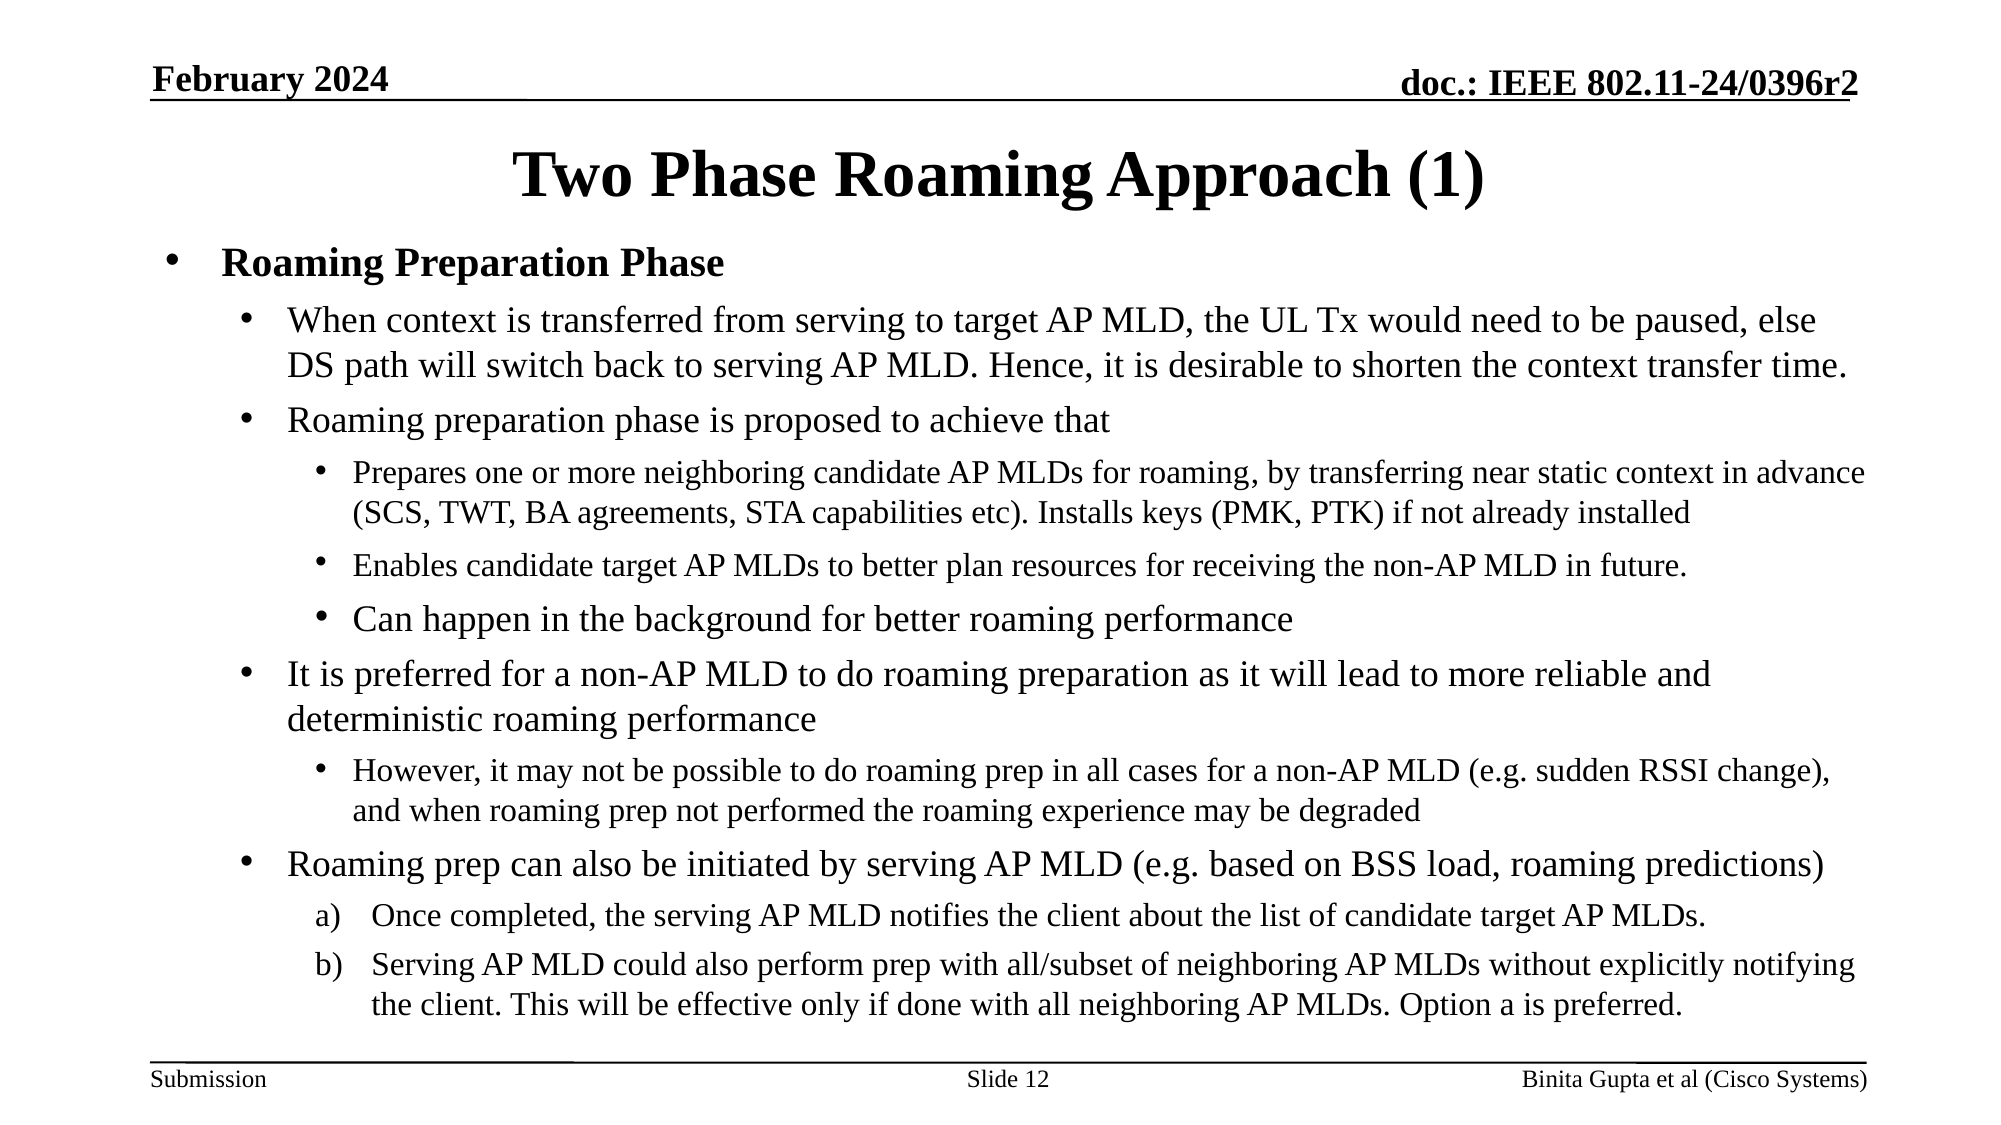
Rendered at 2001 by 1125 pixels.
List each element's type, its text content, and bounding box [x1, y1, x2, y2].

title Two Phase Roaming Approach (1) [149, 112, 1850, 226]
list Roaming Preparation Phase When context is transferred from serving to target AP MLD, the UL Tx would need to be paused, else DS path will switch back to serving AP MLD. Hence, it is desirable to shorten the context transfer time. Roaming preparation phase is proposed to achieve that Prepares one or more neighboring candidate AP MLDs for roaming, by transferring near static context in advance (SCS, TWT, BA agreements, STA capabilities etc). Installs keys (PMK, PTK) if not already installed Enables candidate target AP MLDs to better plan resources for receiving the non-AP MLD in future. Can happen in the background for better roaming performance It is preferred for a non-AP MLD to do roaming preparation as it will lead to more reliable and deterministic roaming performance However, it may not be possible to do roaming prep in all cases for a non-AP MLD (e.g. sudden RSSI change), and when roaming prep not performed the roaming experience may be degraded Roaming prep can also be initiated by serving AP MLD (e.g. based on BSS load, roaming predictions) Once completed, the serving AP MLD notifies the client about the list of candidate target AP MLDs. Serving AP MLD could also perform prep with all/subset of neighboring AP MLDs without explicitly notifying the client. This will be effective only if done with all neighboring AP MLDs. Option a is preferred. [149, 226, 1886, 1051]
footer Binita Gupta et al (Cisco Systems) [1171, 1061, 1869, 1093]
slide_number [152, 54, 563, 100]
slide_number Slide 12 [950, 1061, 1067, 1123]
